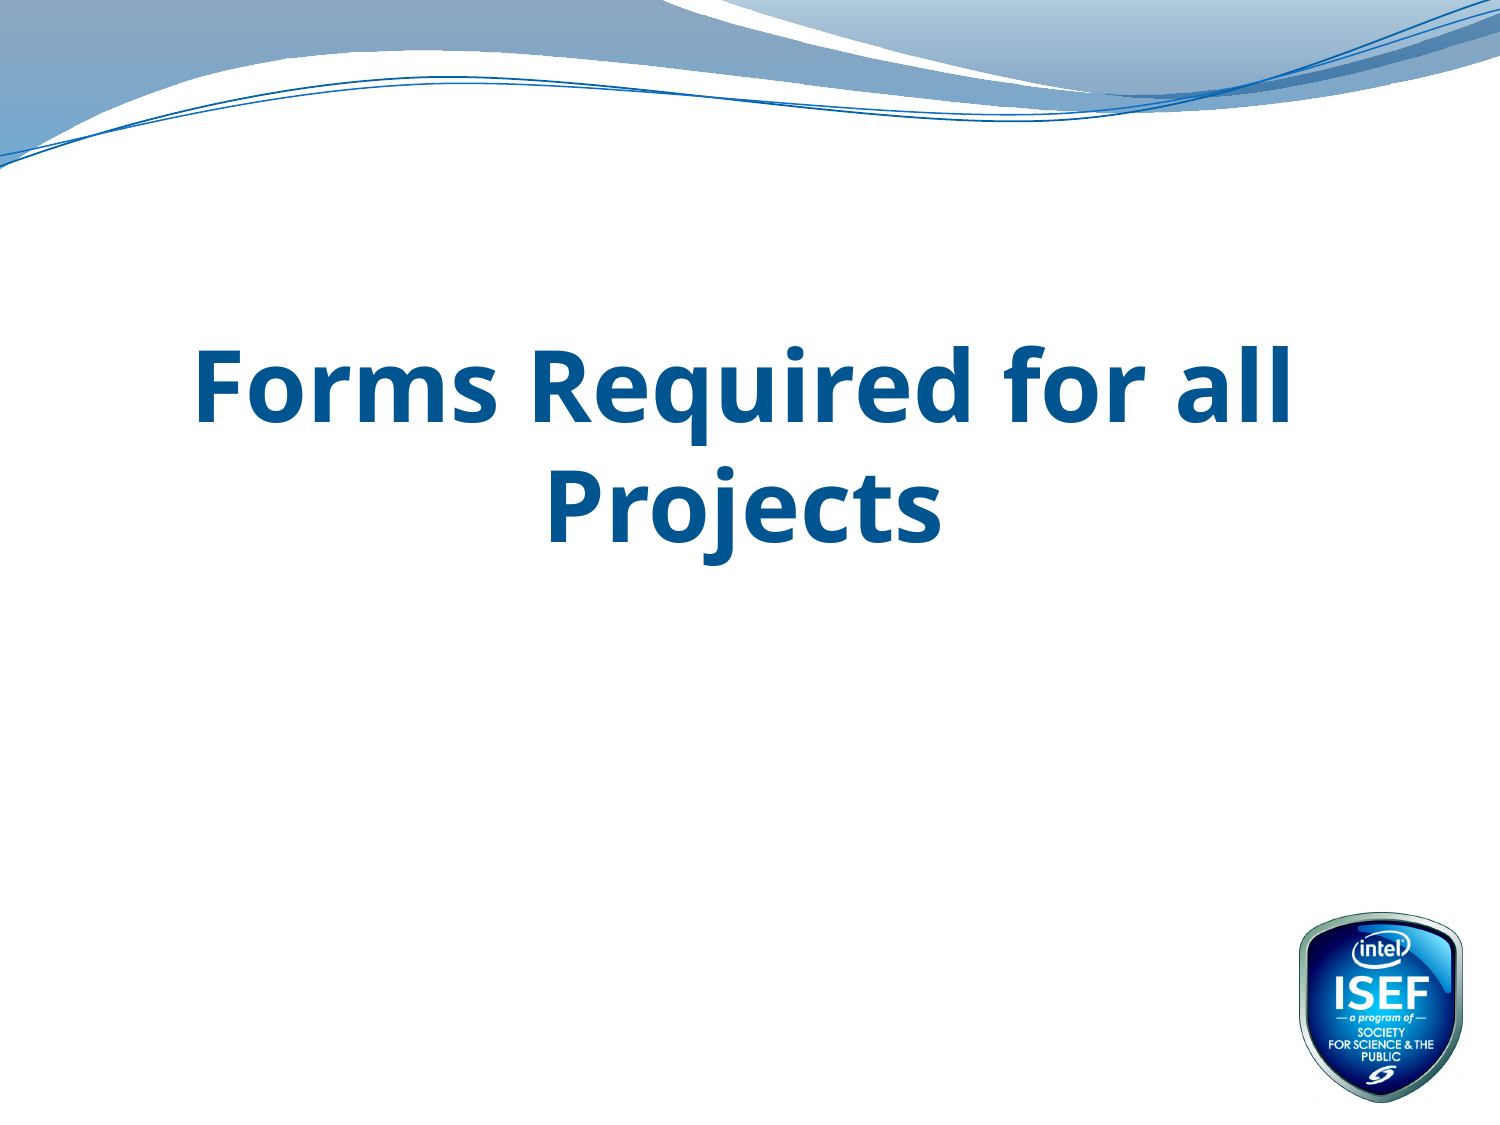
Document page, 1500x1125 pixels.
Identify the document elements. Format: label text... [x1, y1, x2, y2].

picture [1299, 912, 1463, 1103]
title Forms Required for all Projects [62, 262, 1425, 563]
